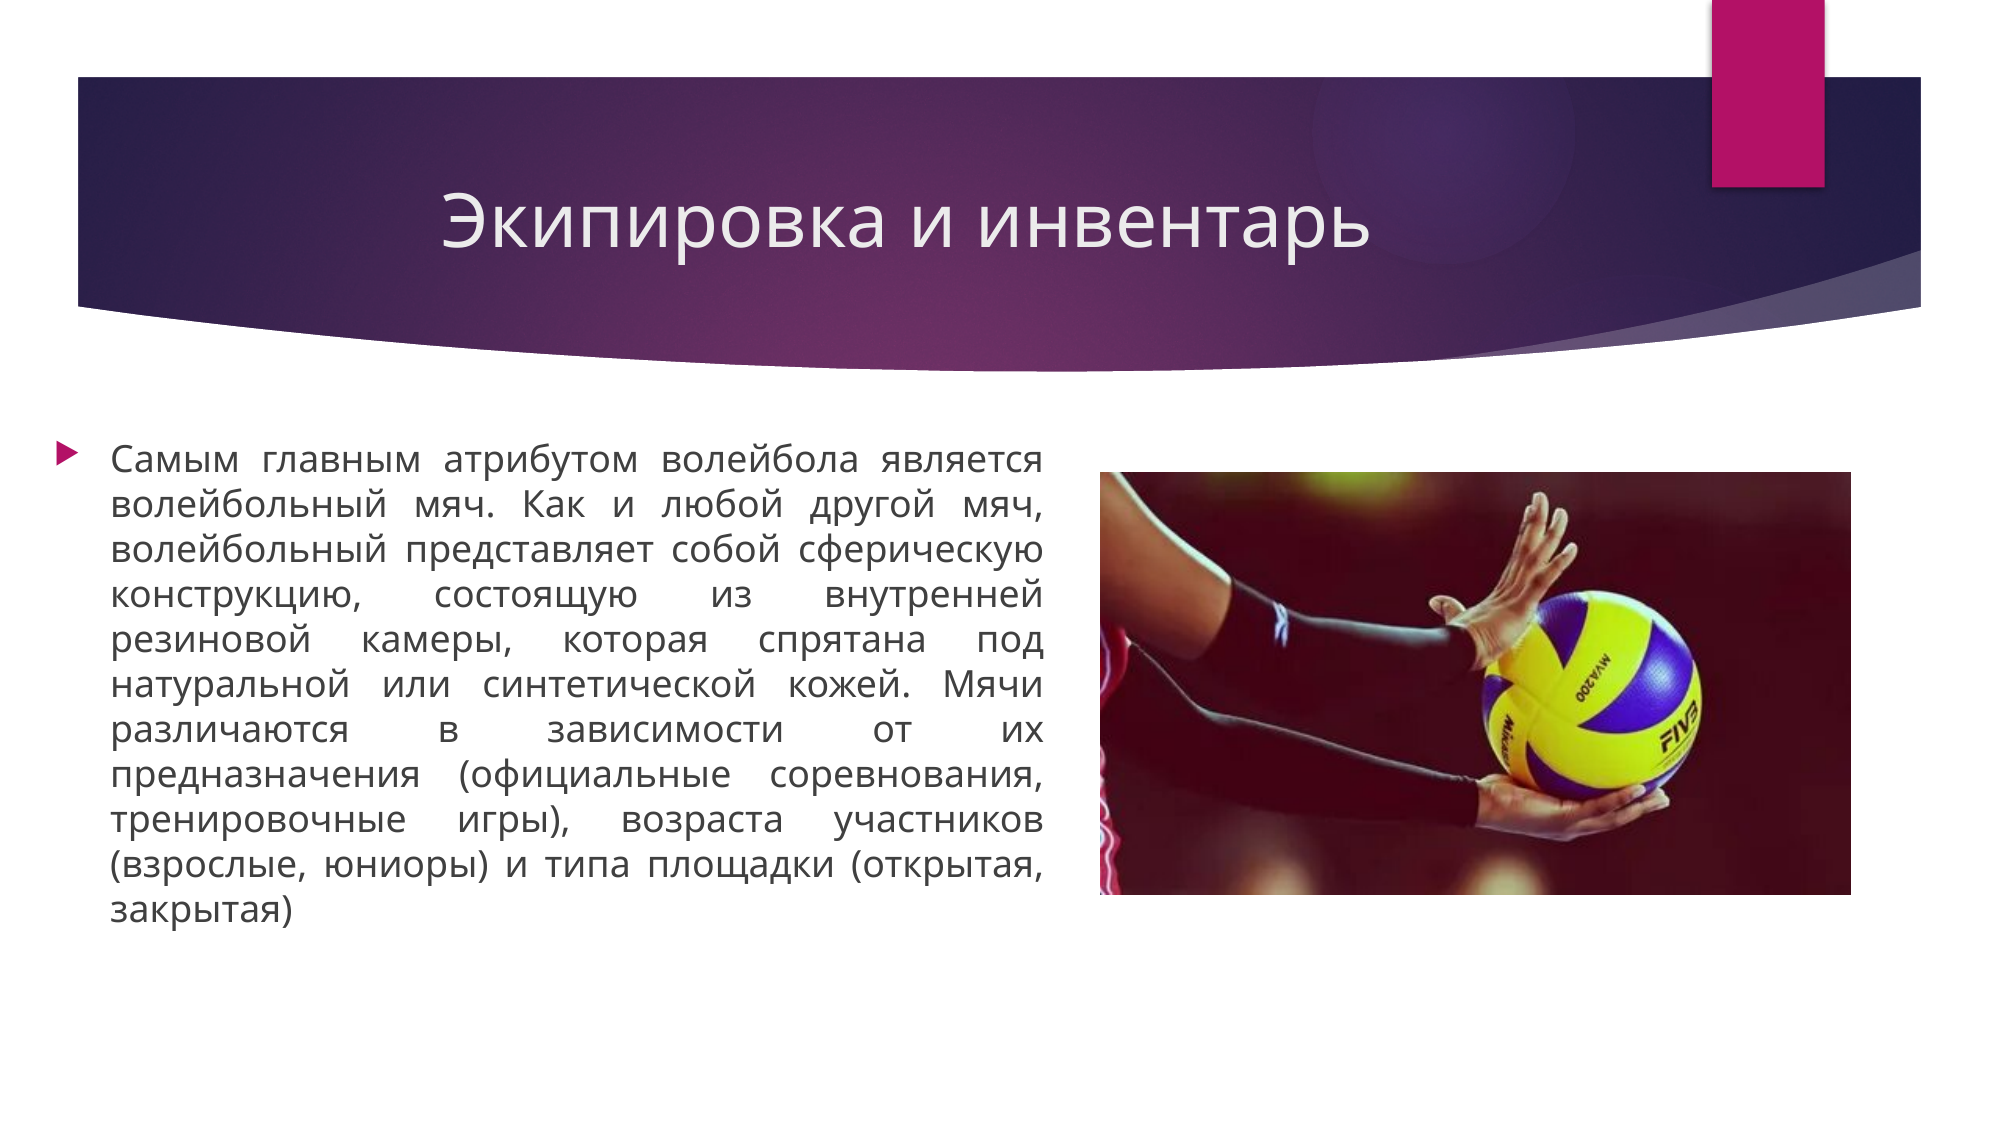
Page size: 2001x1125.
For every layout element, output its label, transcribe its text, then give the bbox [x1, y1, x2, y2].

title Экипировка и инвентарь [189, 159, 1627, 276]
picture [1099, 471, 1851, 895]
list Самым главным атрибутом волейбола является волейбольный мяч. Как и любой другой мяч, волейбольный представляет собой сферическую конструкцию, состоящую из внутренней резиновой камеры, которая спрятана под натуральной или синтетической кожей. Мячи различаются в зависимости от их предназначения (официальные соревнования, тренировочные игры), возраста участников (взрослые, юниоры) и типа площадки (открытая, закрытая) [38, 427, 1060, 1125]
